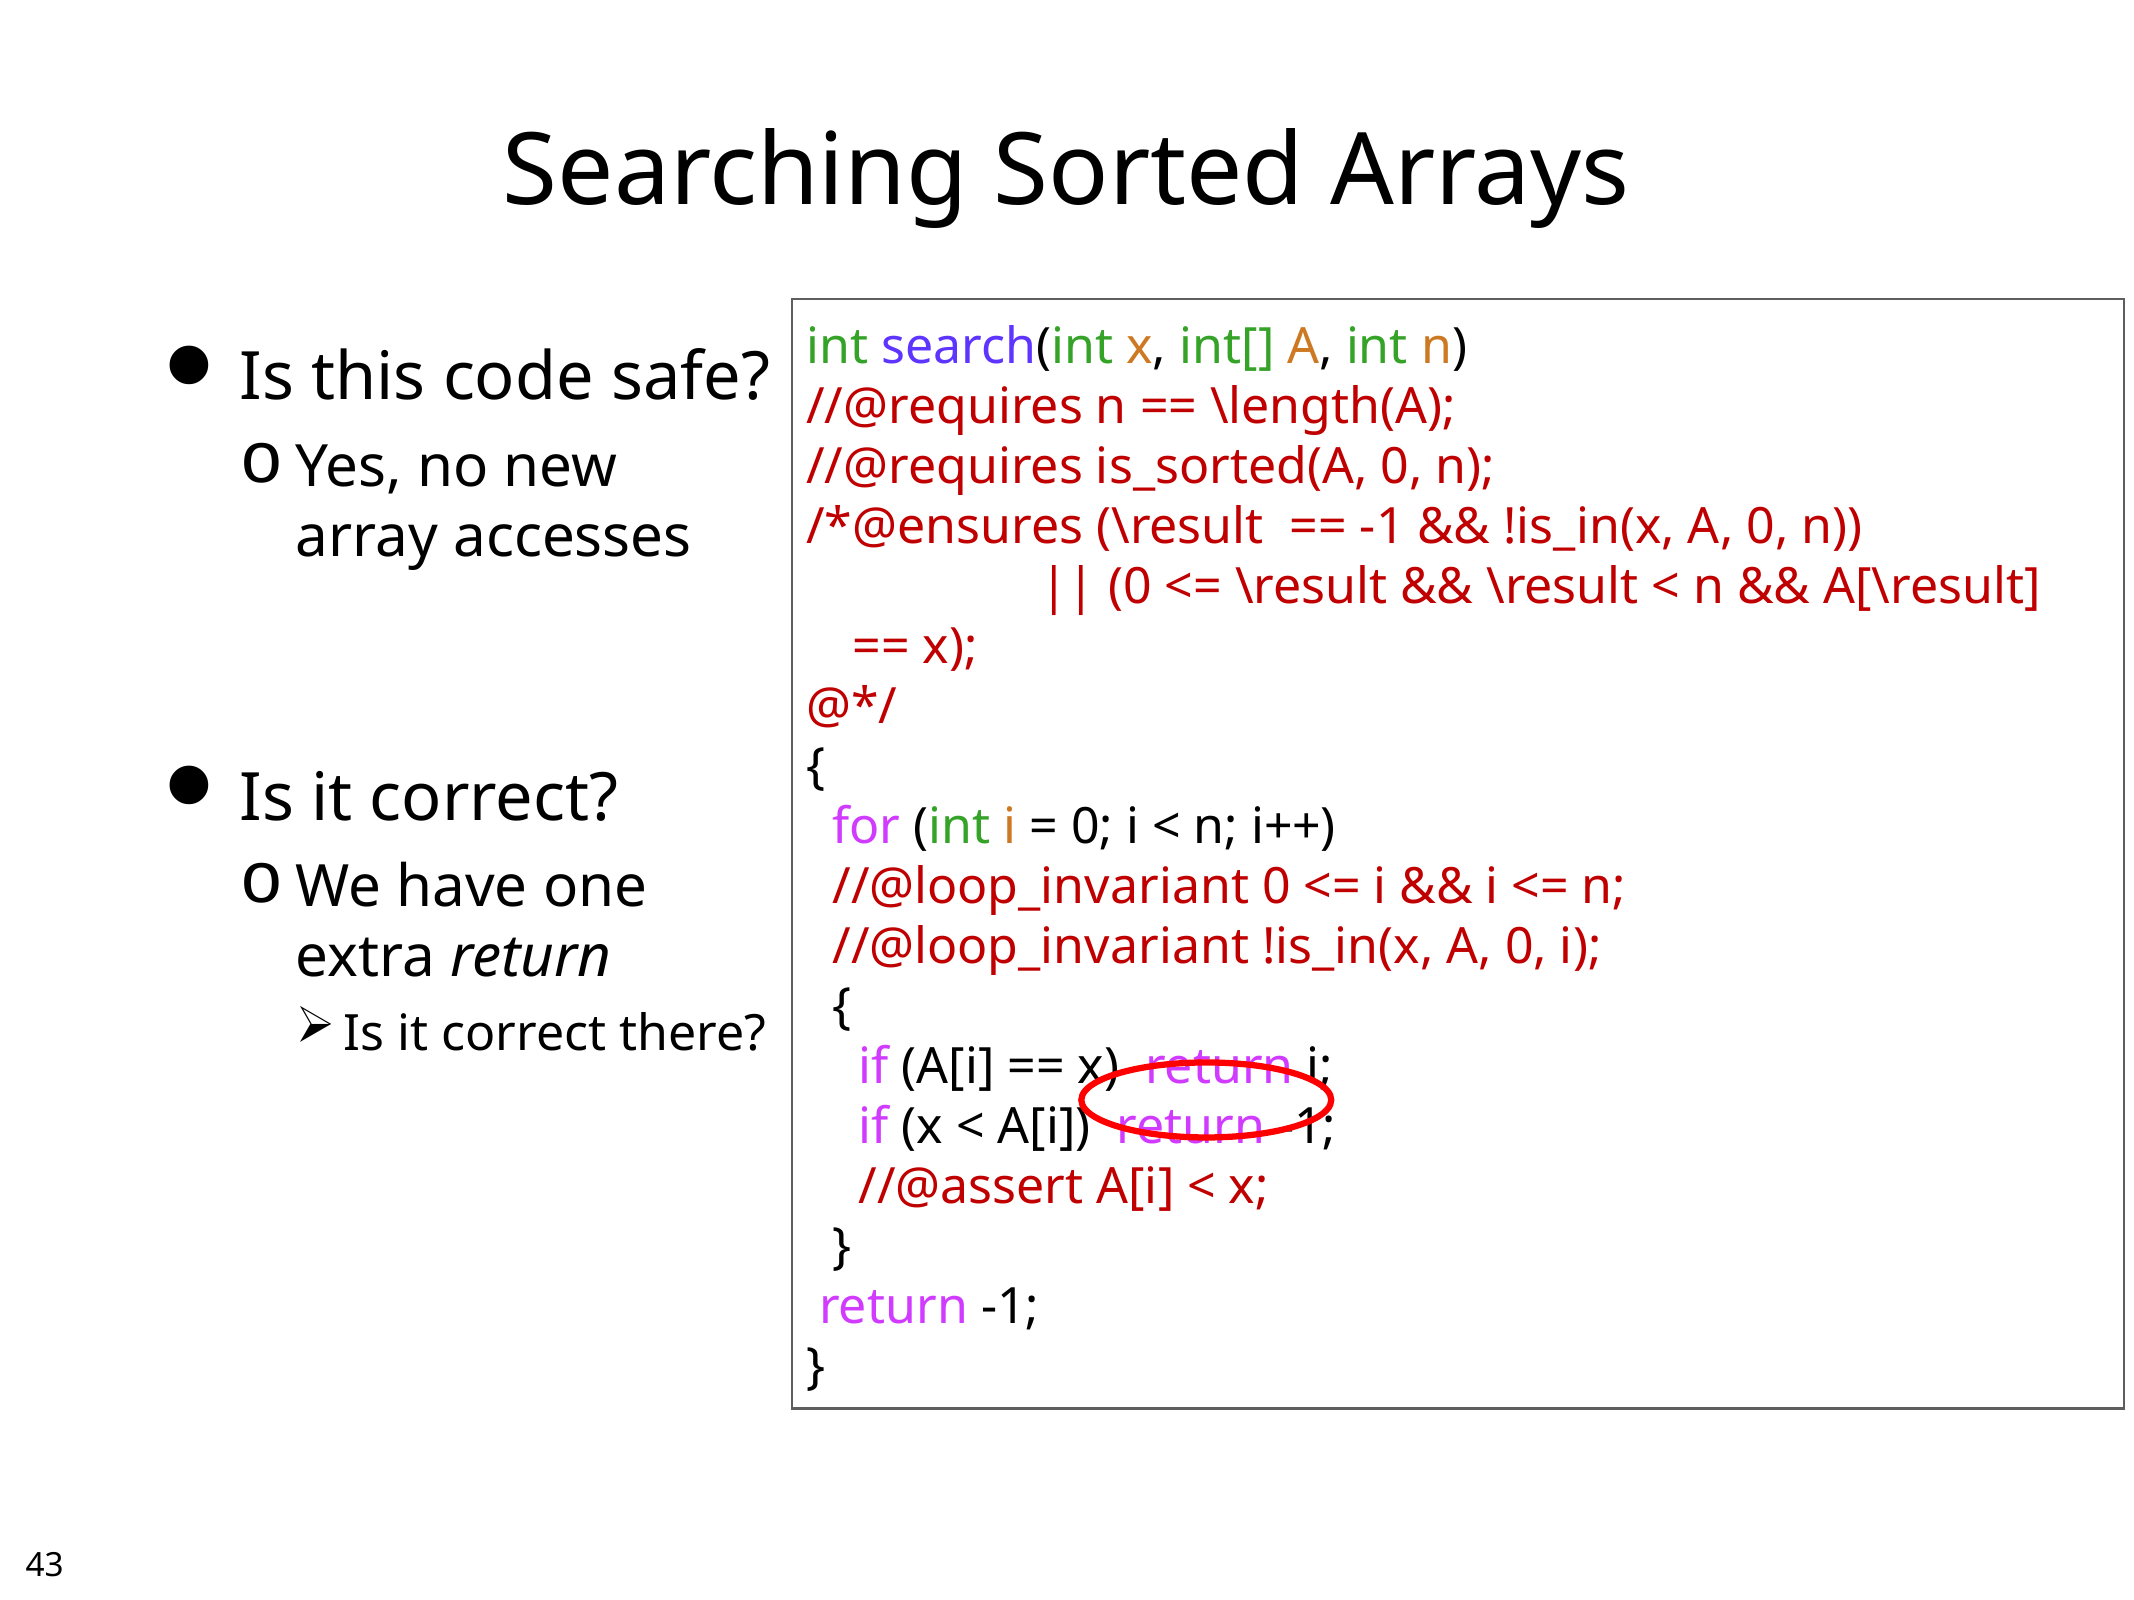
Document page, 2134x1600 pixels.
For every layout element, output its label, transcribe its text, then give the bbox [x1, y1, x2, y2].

slide_number 42 [16, 1533, 74, 1588]
text_box int search(int x, int[] A, int n) //@requires n == \length(A); //@requires is_sorted(A, 0, n); /*@ensures (\result == -1 && !is_in(x, A, 0, n)) || (0 <= \result && \result < n && A[\result] == x); @*/ { for (int i = 0; i < n; i++) //@loop_invariant 0 <= i && i <= n; //@loop_invariant !is_in(x, A, 0, i); { if (A[i] == x) return i; if (x < A[i]) return -1; //@assert A[i] < x; } return -1; } [791, 298, 2125, 1409]
title Searching Sorted Arrays [155, 41, 1978, 289]
list Is this code safe? Yes, no new array accesses Is it correct? We have one extra return Is it correct there? [155, 324, 1978, 1457]
text_box [1081, 1062, 1332, 1138]
